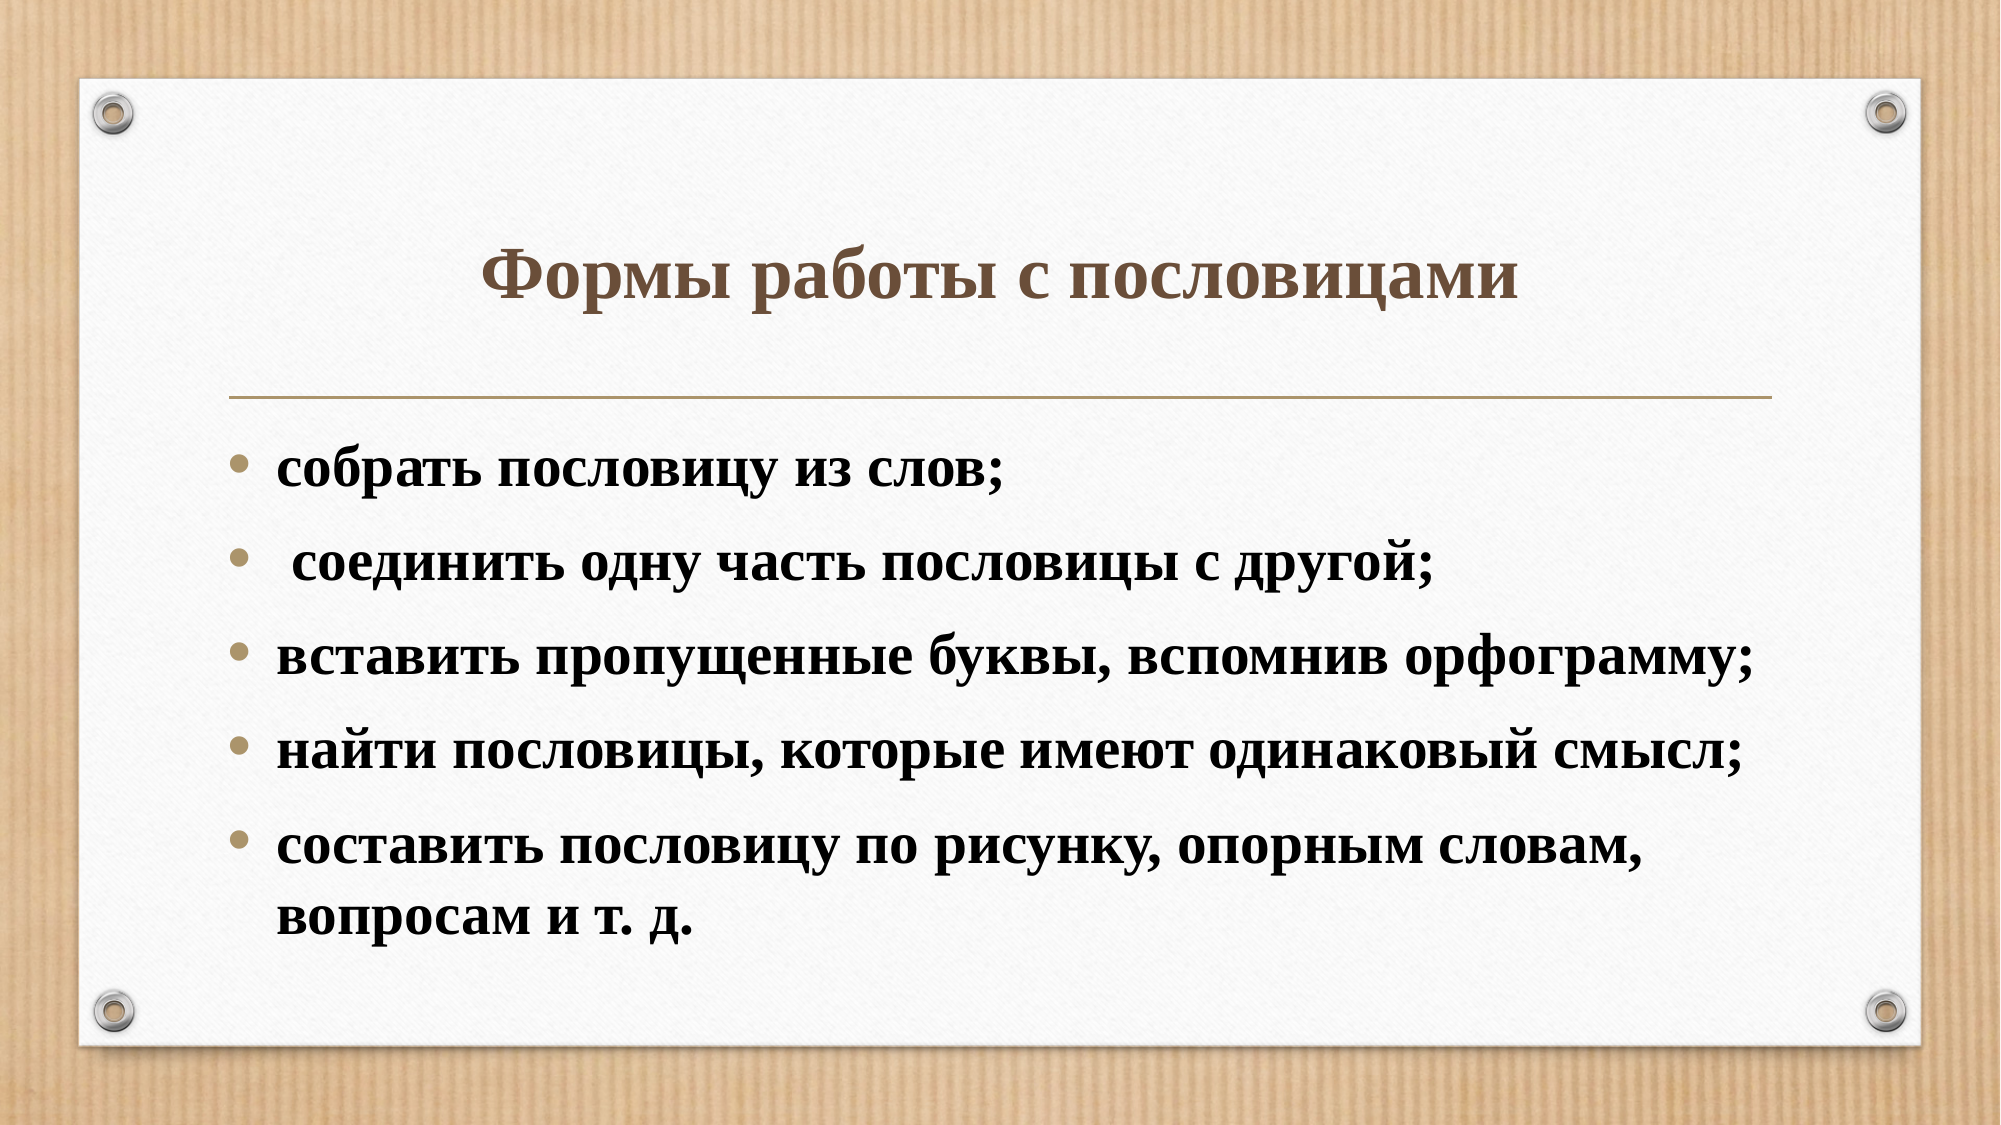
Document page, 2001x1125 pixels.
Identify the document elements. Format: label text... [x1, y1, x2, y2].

title Формы работы с пословицами [212, 161, 1788, 375]
picture [0, 0, 2001, 1125]
list собрать пословицу из слов; соединить одну часть пословицы с другой; вставить пропущенные буквы, вспомнив орфограмму; найти пословицы, которые имеют одинаковый смысл; составить пословицу по рисунку, опорным словам, вопросам и т. д. [212, 419, 1788, 964]
